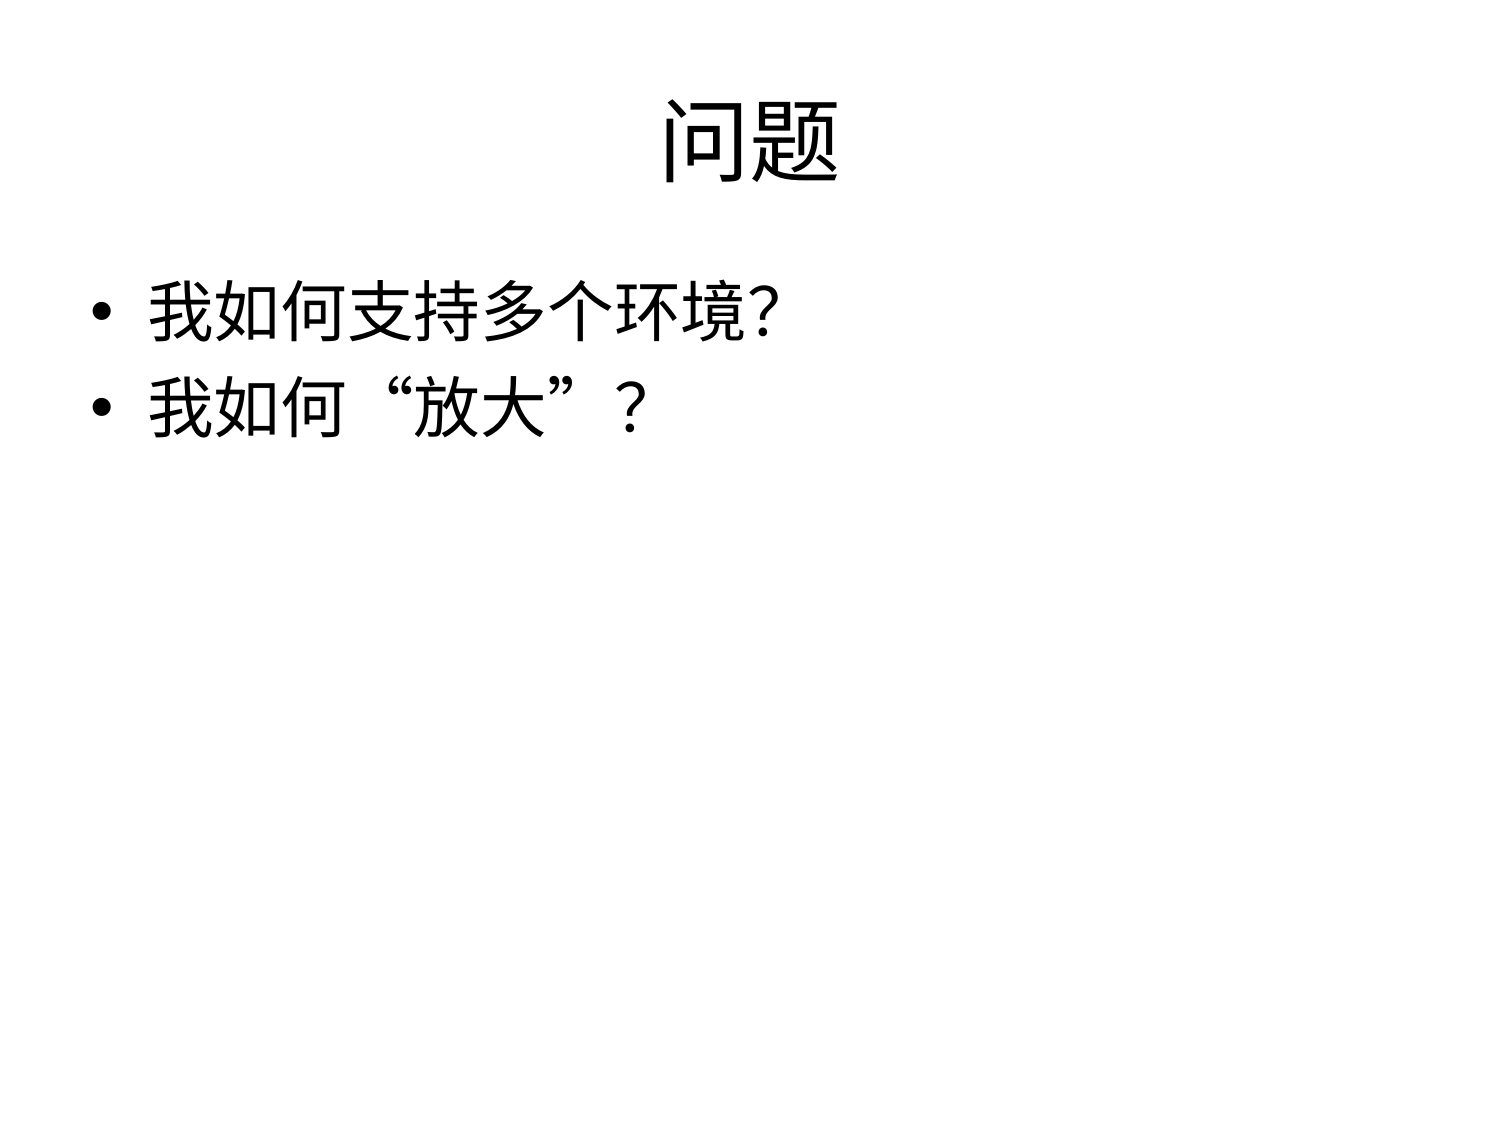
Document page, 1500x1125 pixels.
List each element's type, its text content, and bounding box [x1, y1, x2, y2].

title 问题 [75, 45, 1425, 233]
list 我如何支持多个环境？ 我如何“放大”？ [75, 262, 1425, 1005]
